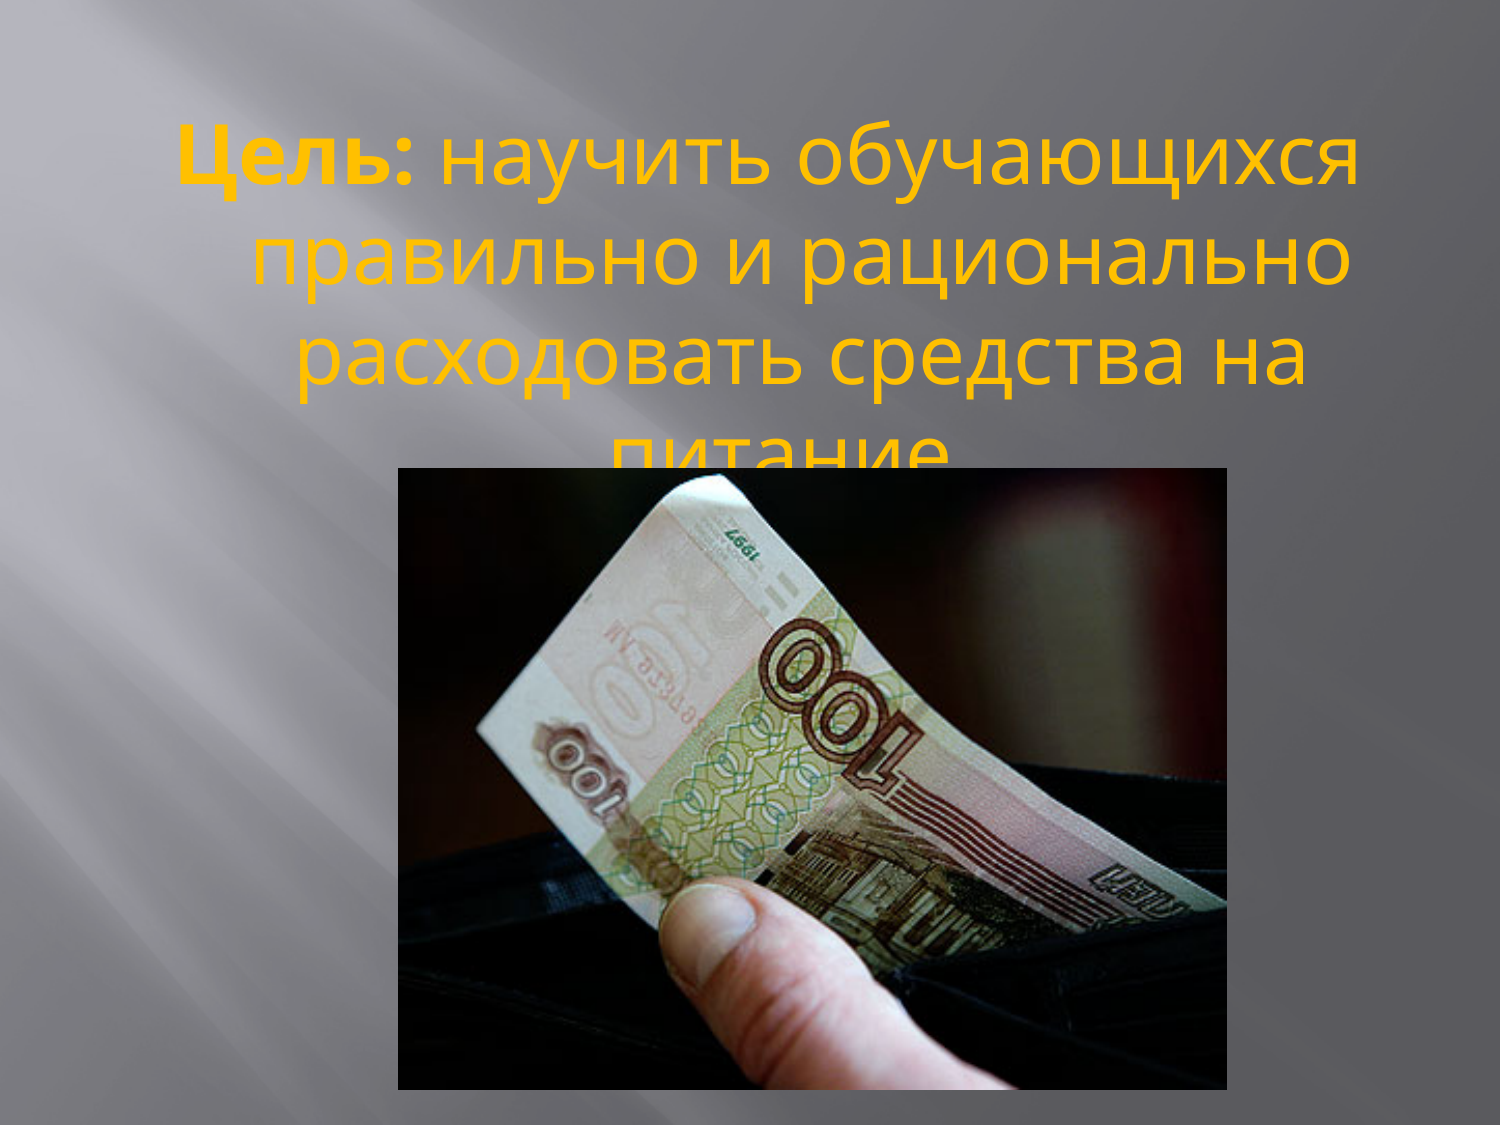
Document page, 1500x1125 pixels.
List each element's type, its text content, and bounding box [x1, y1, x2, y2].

picture [398, 468, 1227, 1091]
list Цель: научить обучающихся правильно и рационально расходовать средства на питание. [82, 93, 1432, 867]
